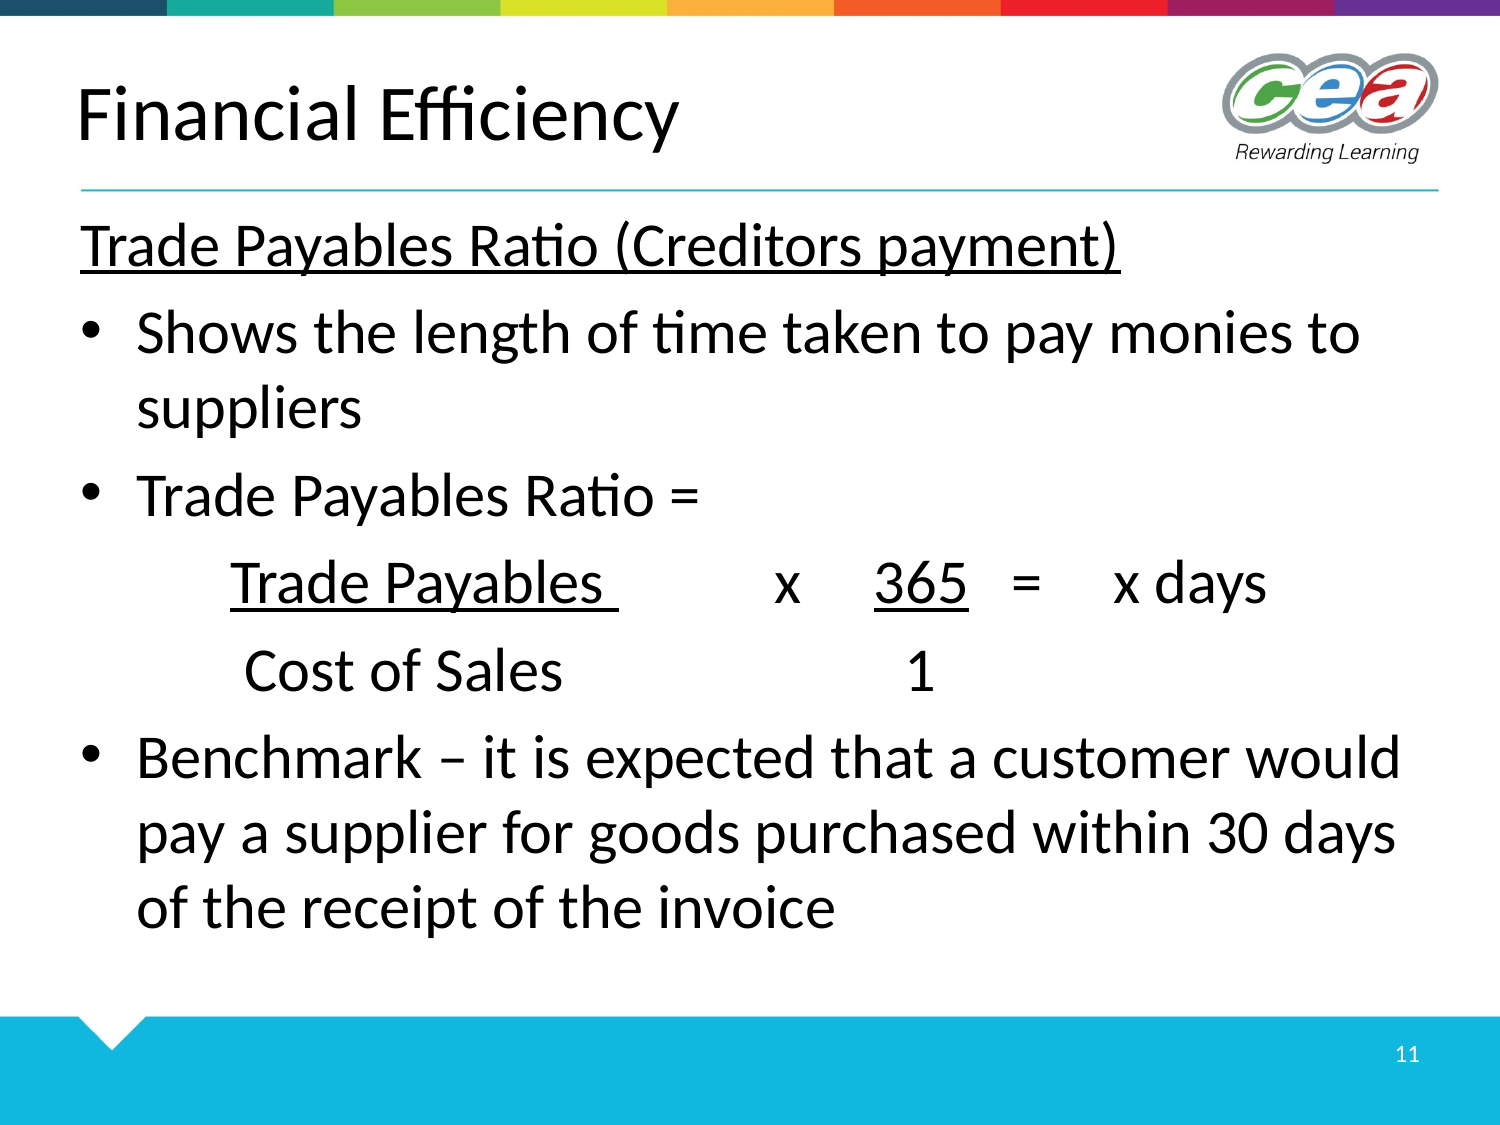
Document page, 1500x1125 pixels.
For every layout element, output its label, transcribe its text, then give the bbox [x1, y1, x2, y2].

title Financial Efficiency [61, 45, 1176, 173]
picture [0, 0, 1500, 1051]
list Trade Payables Ratio (Creditors payment) Shows the length of time taken to pay monies to suppliers Trade Payables Ratio = Trade Payables x 365 = x days Cost of Sales 1 Benchmark – it is expected that a customer would pay a supplier for goods purchased within 30 days of the receipt of the invoice [64, 196, 1436, 1012]
slide_number 11 [1267, 1022, 1436, 1083]
